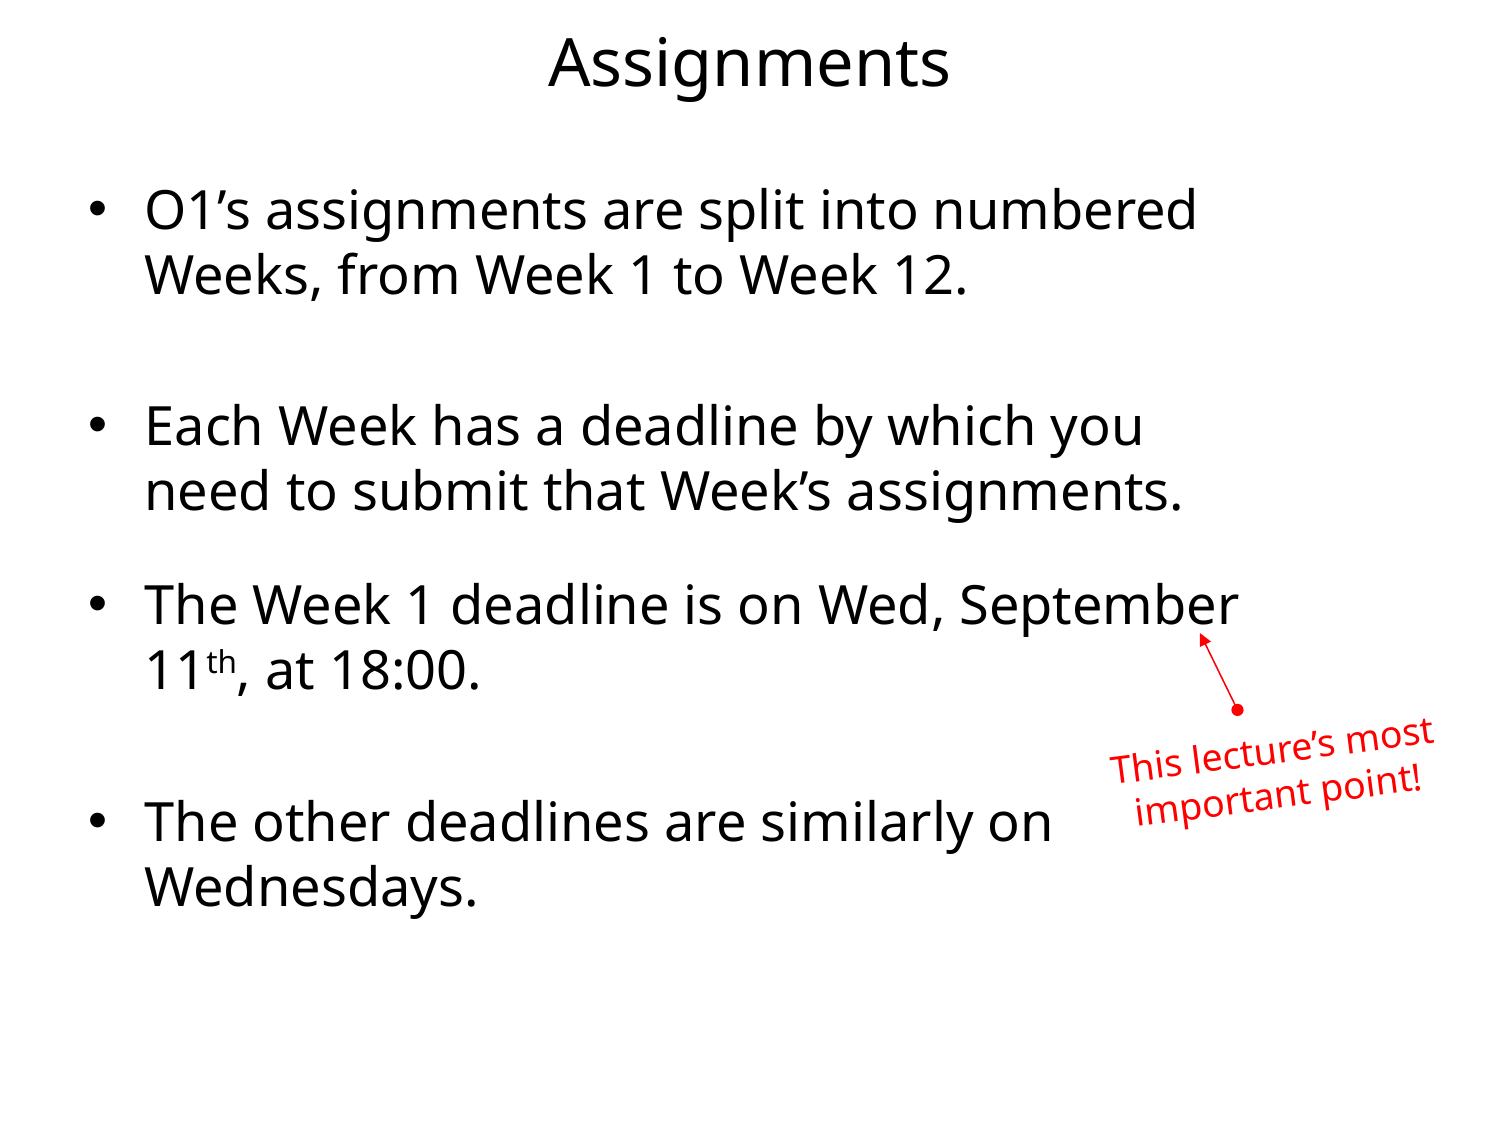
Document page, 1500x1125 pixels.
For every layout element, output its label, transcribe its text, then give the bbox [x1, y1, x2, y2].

title Assignments [75, 12, 1425, 125]
list O1’s assignments are split into numbered Weeks, from Week 1 to Week 12. Each Week has a deadline by which you need to submit that Week’s assignments. [73, 167, 1275, 487]
text_box This lecture’s most important point! [1338, 693, 1479, 816]
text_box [1199, 632, 1238, 711]
text_box The Week 1 deadline is on Wed, September 11th, at 18:00. The other deadlines are similarly on Wednesdays. [73, 487, 1338, 983]
